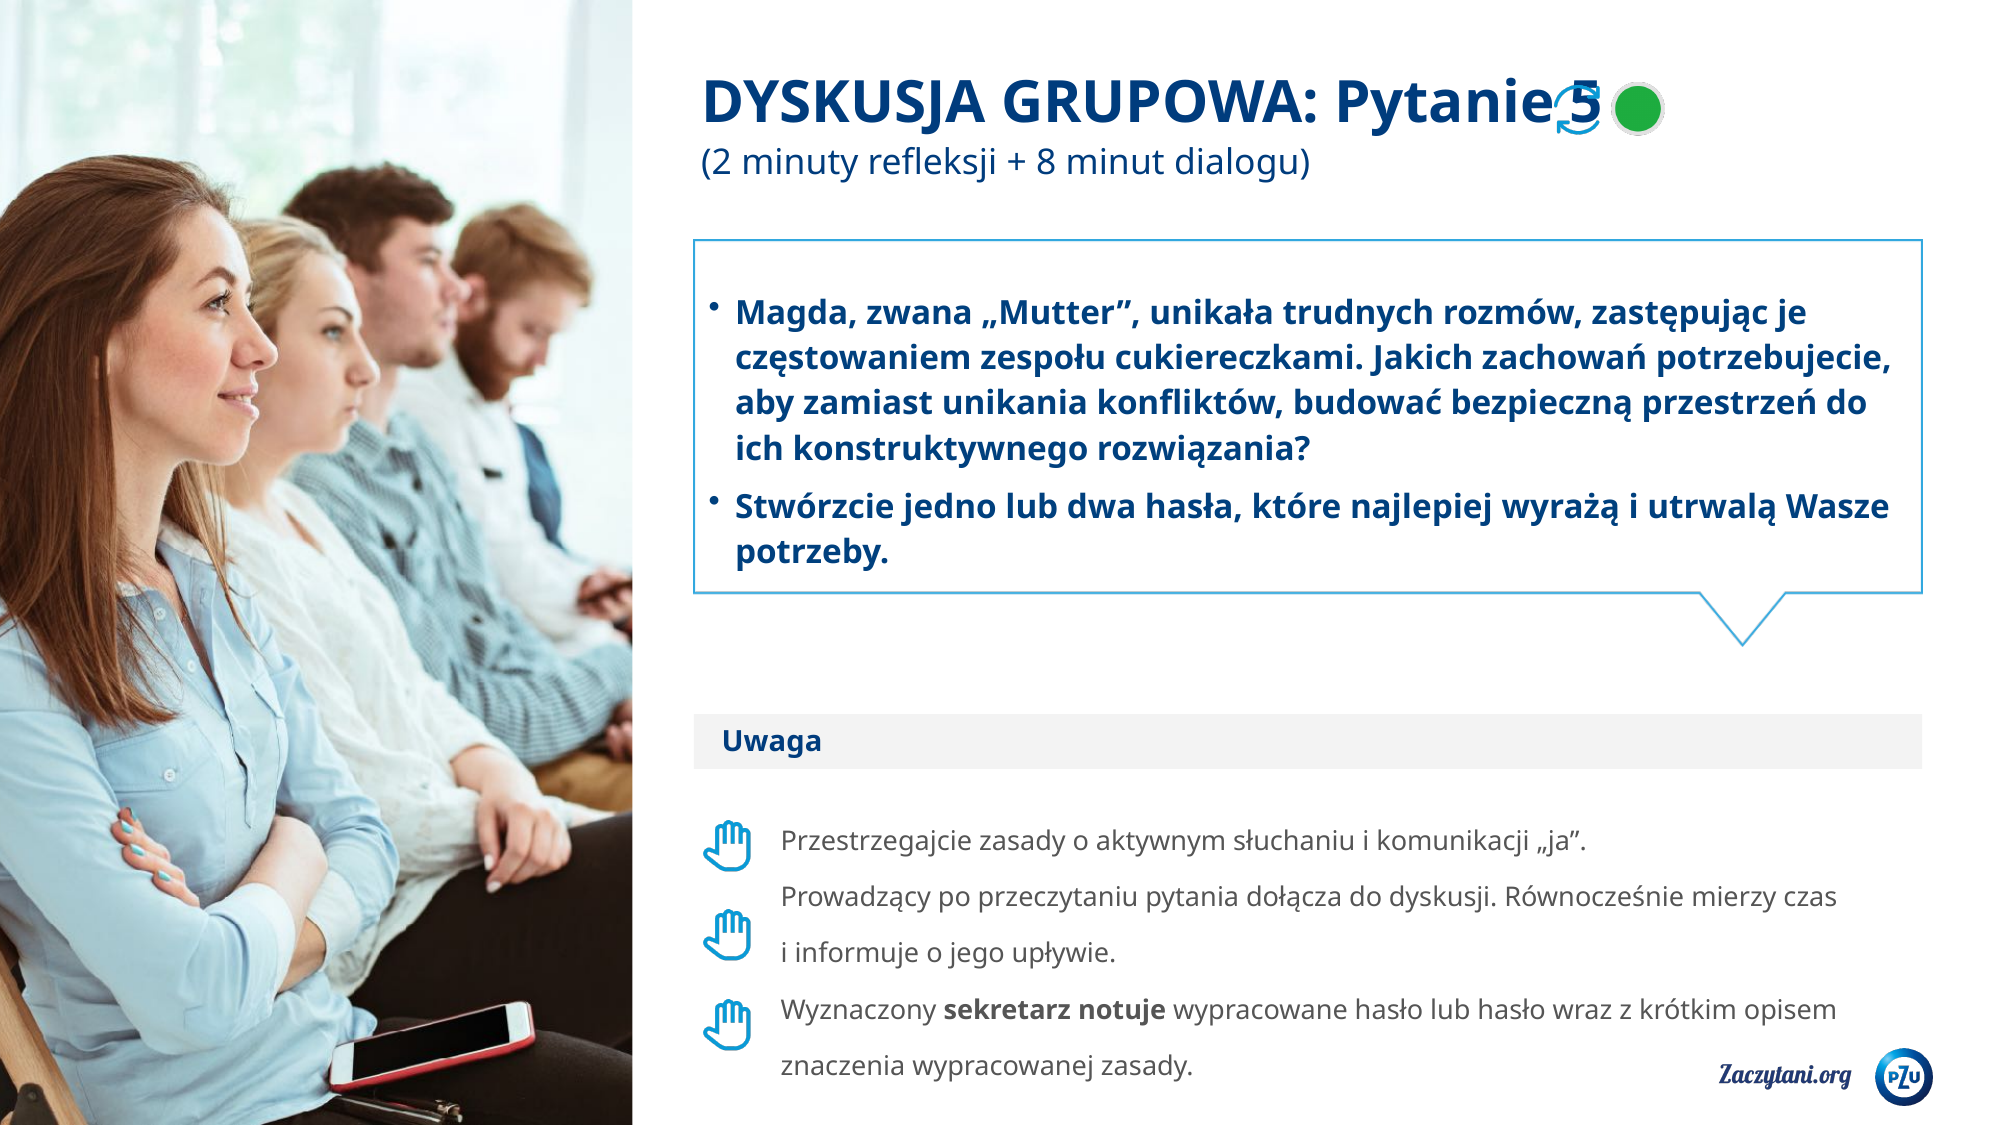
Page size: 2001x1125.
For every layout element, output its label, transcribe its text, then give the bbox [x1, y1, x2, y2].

text_box DYSKUSJA GRUPOWA: Pytanie 5 (2 minuty refleksji + 8 minut dialogu) [701, 84, 1688, 217]
picture [693, 239, 1923, 647]
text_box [693, 713, 1923, 1076]
picture [1545, 77, 1669, 141]
picture [1715, 1076, 1855, 1093]
picture [1875, 1048, 1933, 1106]
picture [0, 0, 633, 1125]
